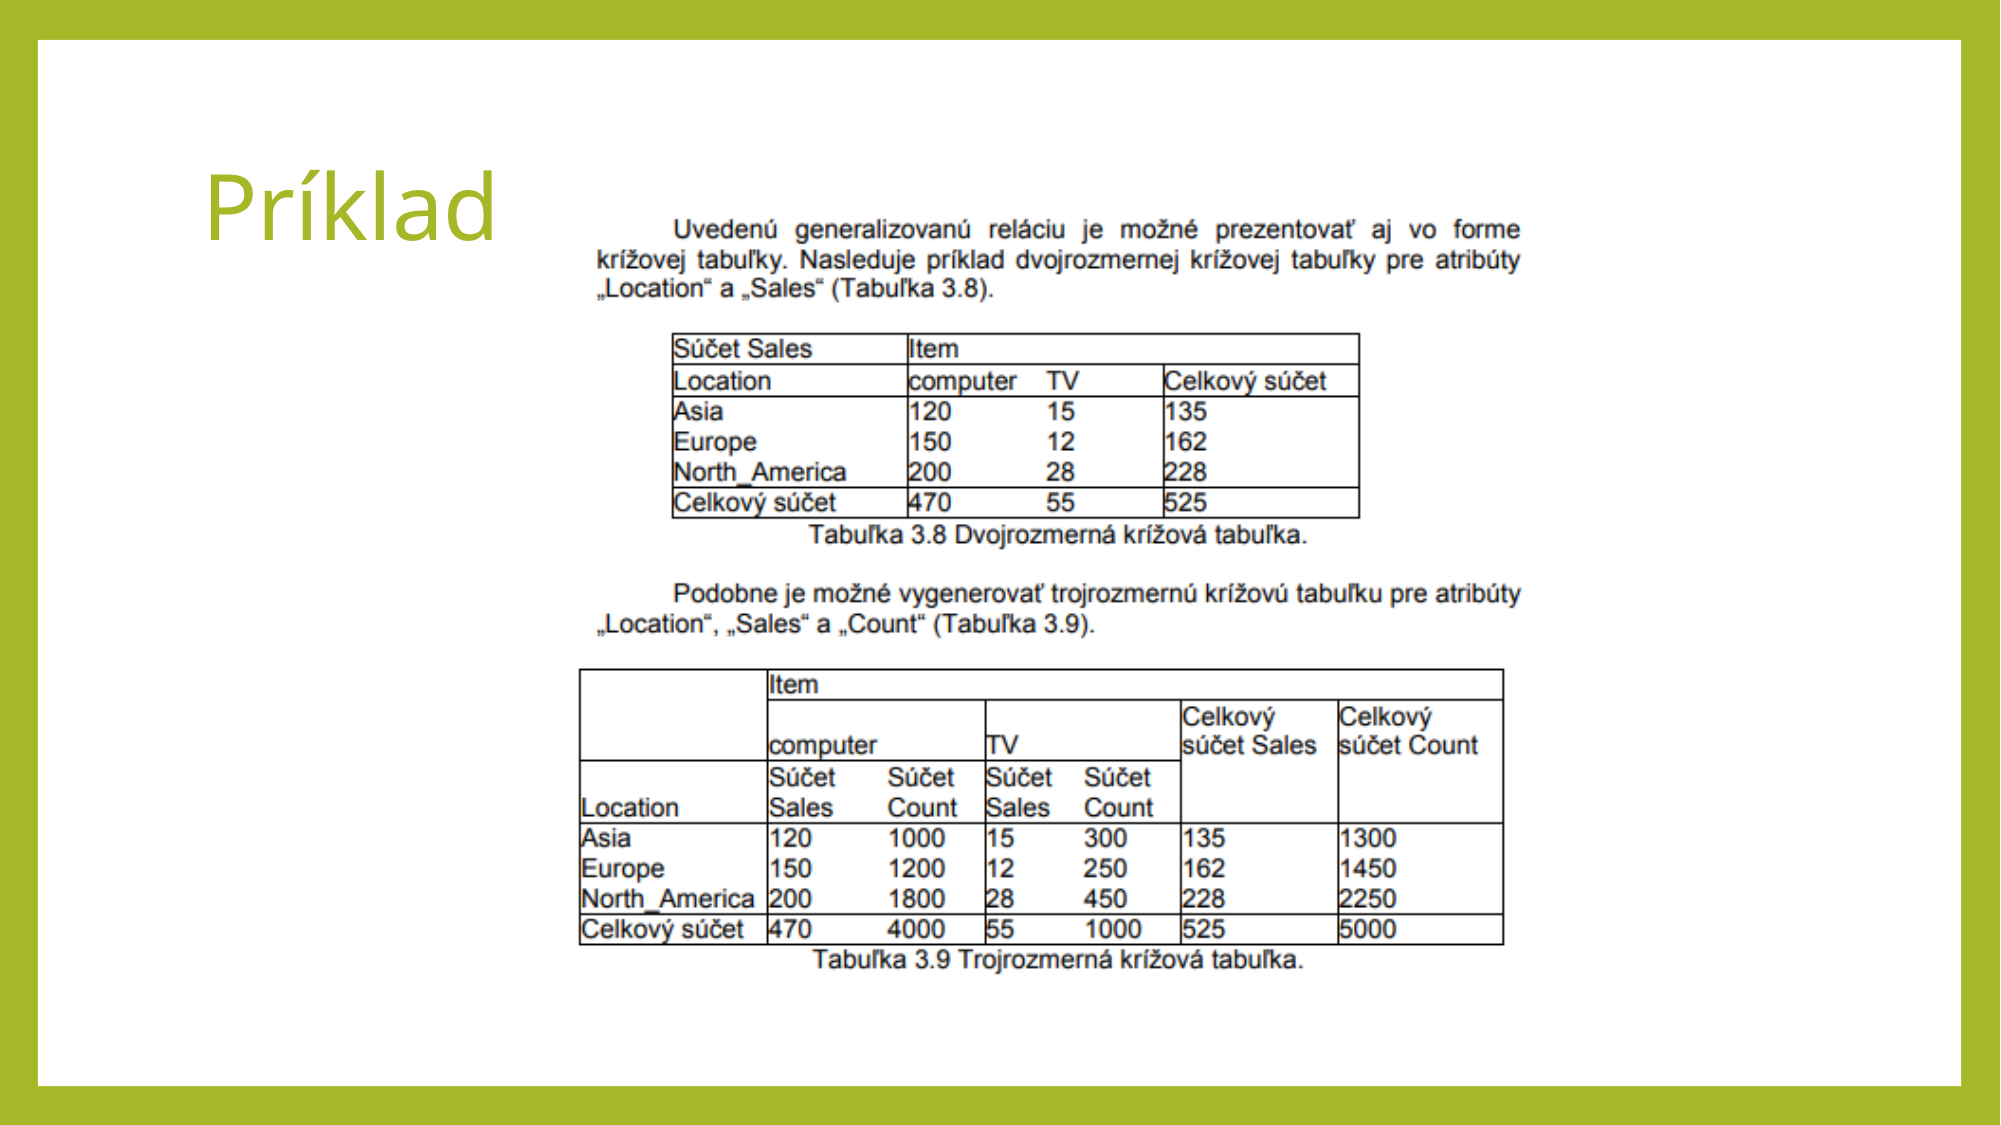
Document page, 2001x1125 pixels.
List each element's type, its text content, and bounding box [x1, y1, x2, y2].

title Príklad [187, 99, 1808, 323]
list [510, 210, 1610, 987]
